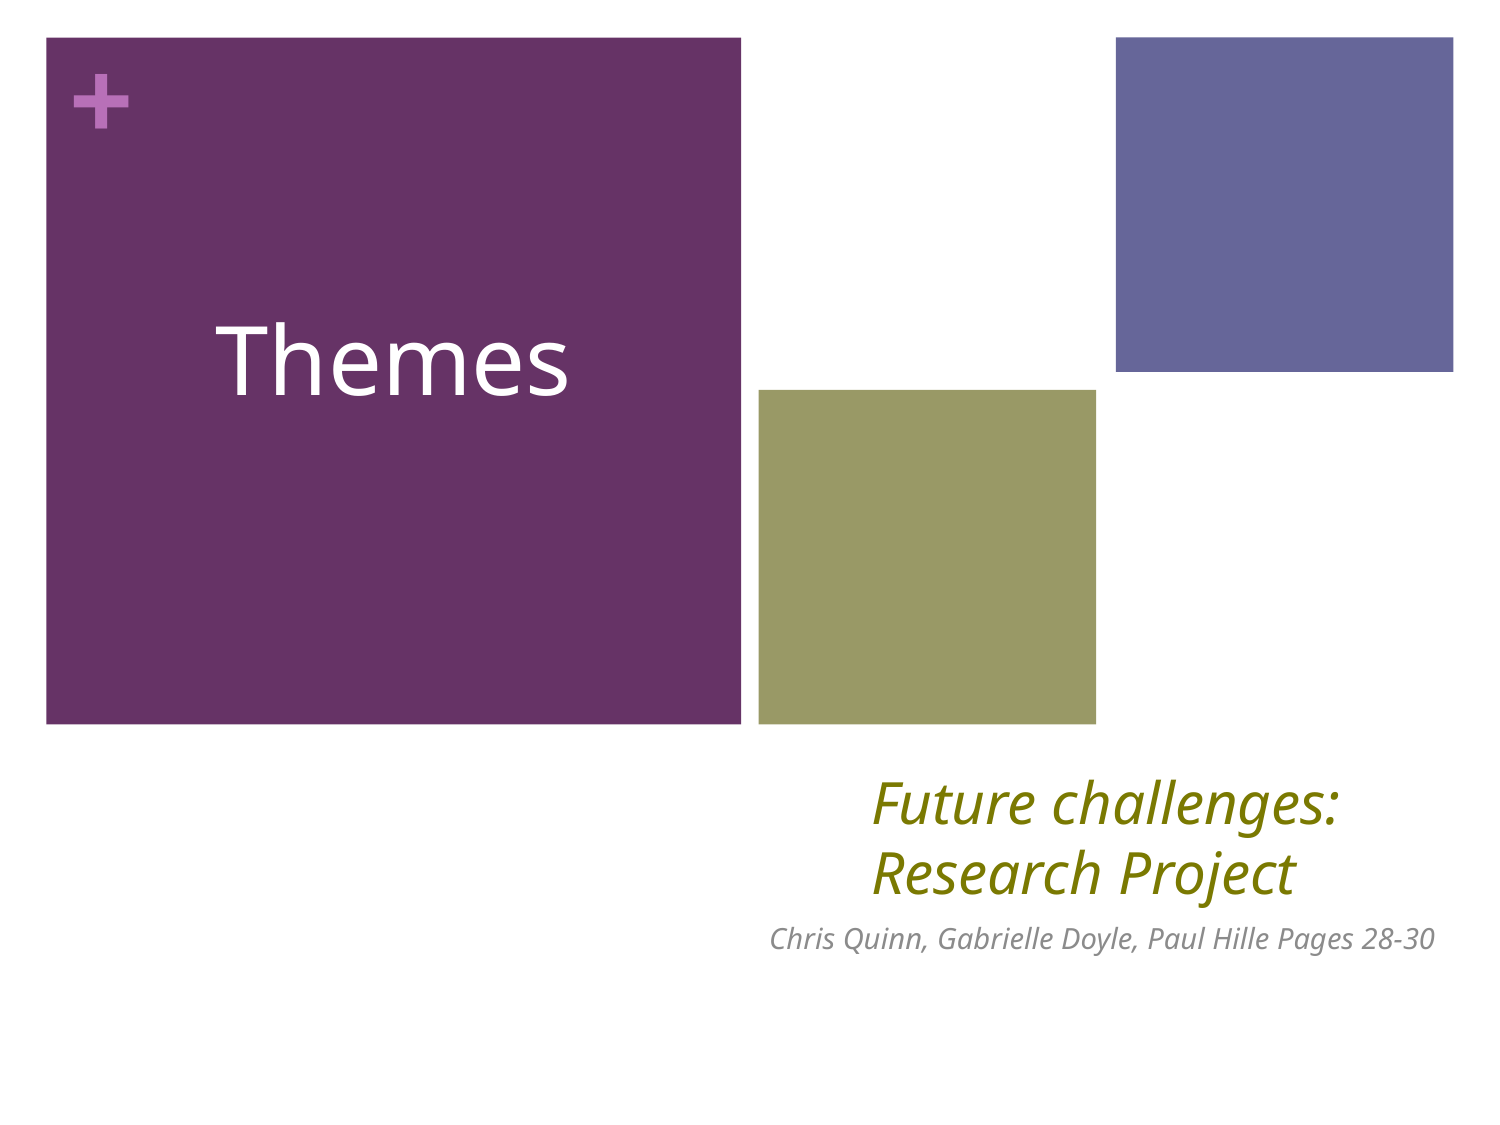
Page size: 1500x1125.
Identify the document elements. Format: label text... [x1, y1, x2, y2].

title Future challenges: Research Project [856, 758, 1450, 912]
subtitle Chris Quinn, Gabrielle Doyle, Paul Hille Pages 28-30 [561, 912, 1450, 1036]
list Themes [140, 291, 647, 627]
